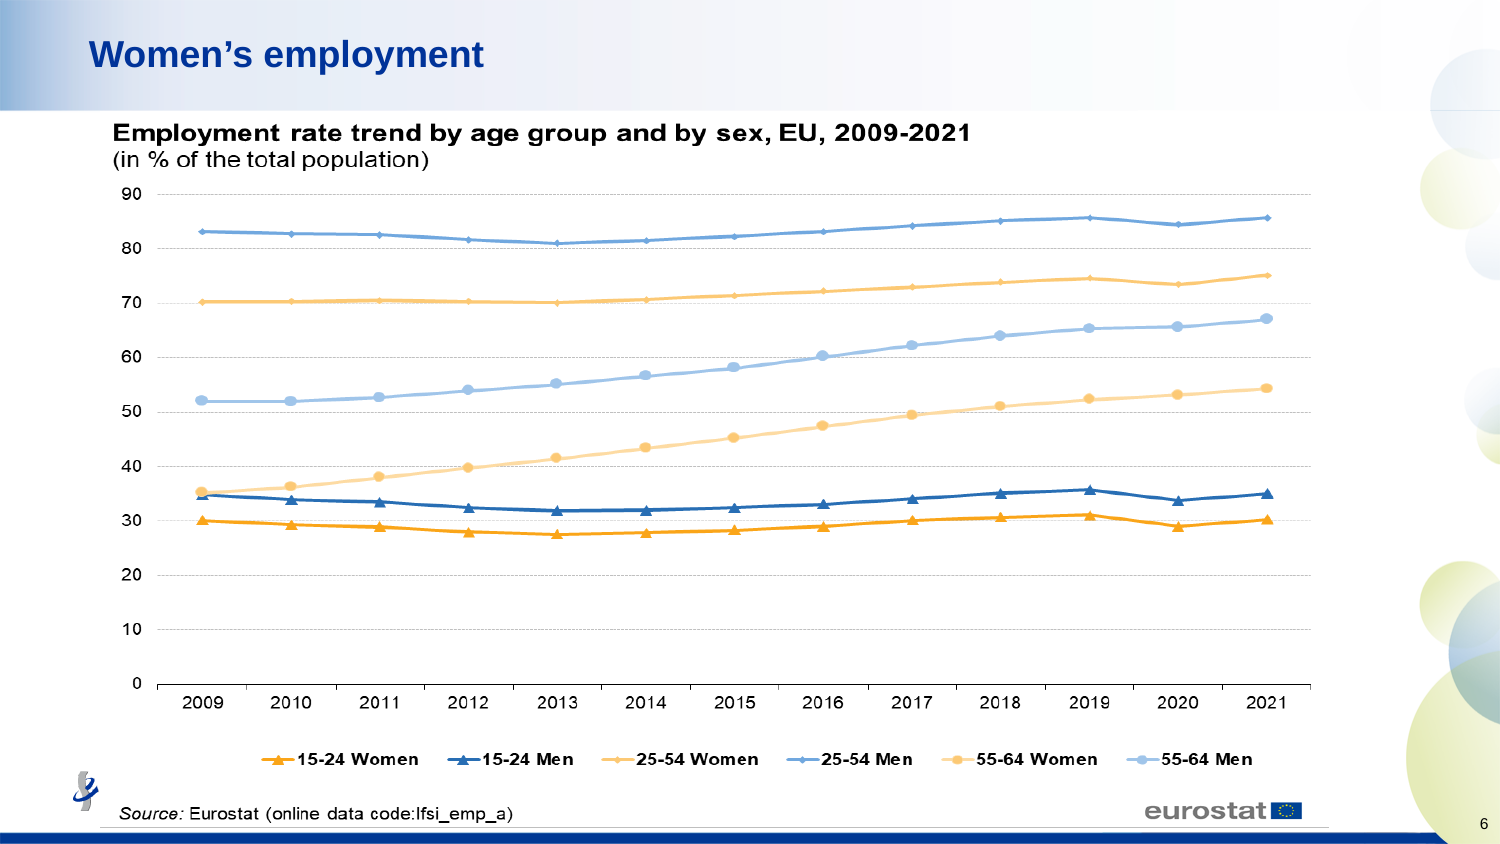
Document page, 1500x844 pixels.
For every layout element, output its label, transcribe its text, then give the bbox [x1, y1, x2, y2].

picture [0, 0, 1500, 844]
title Women’s employment [73, 22, 1314, 83]
